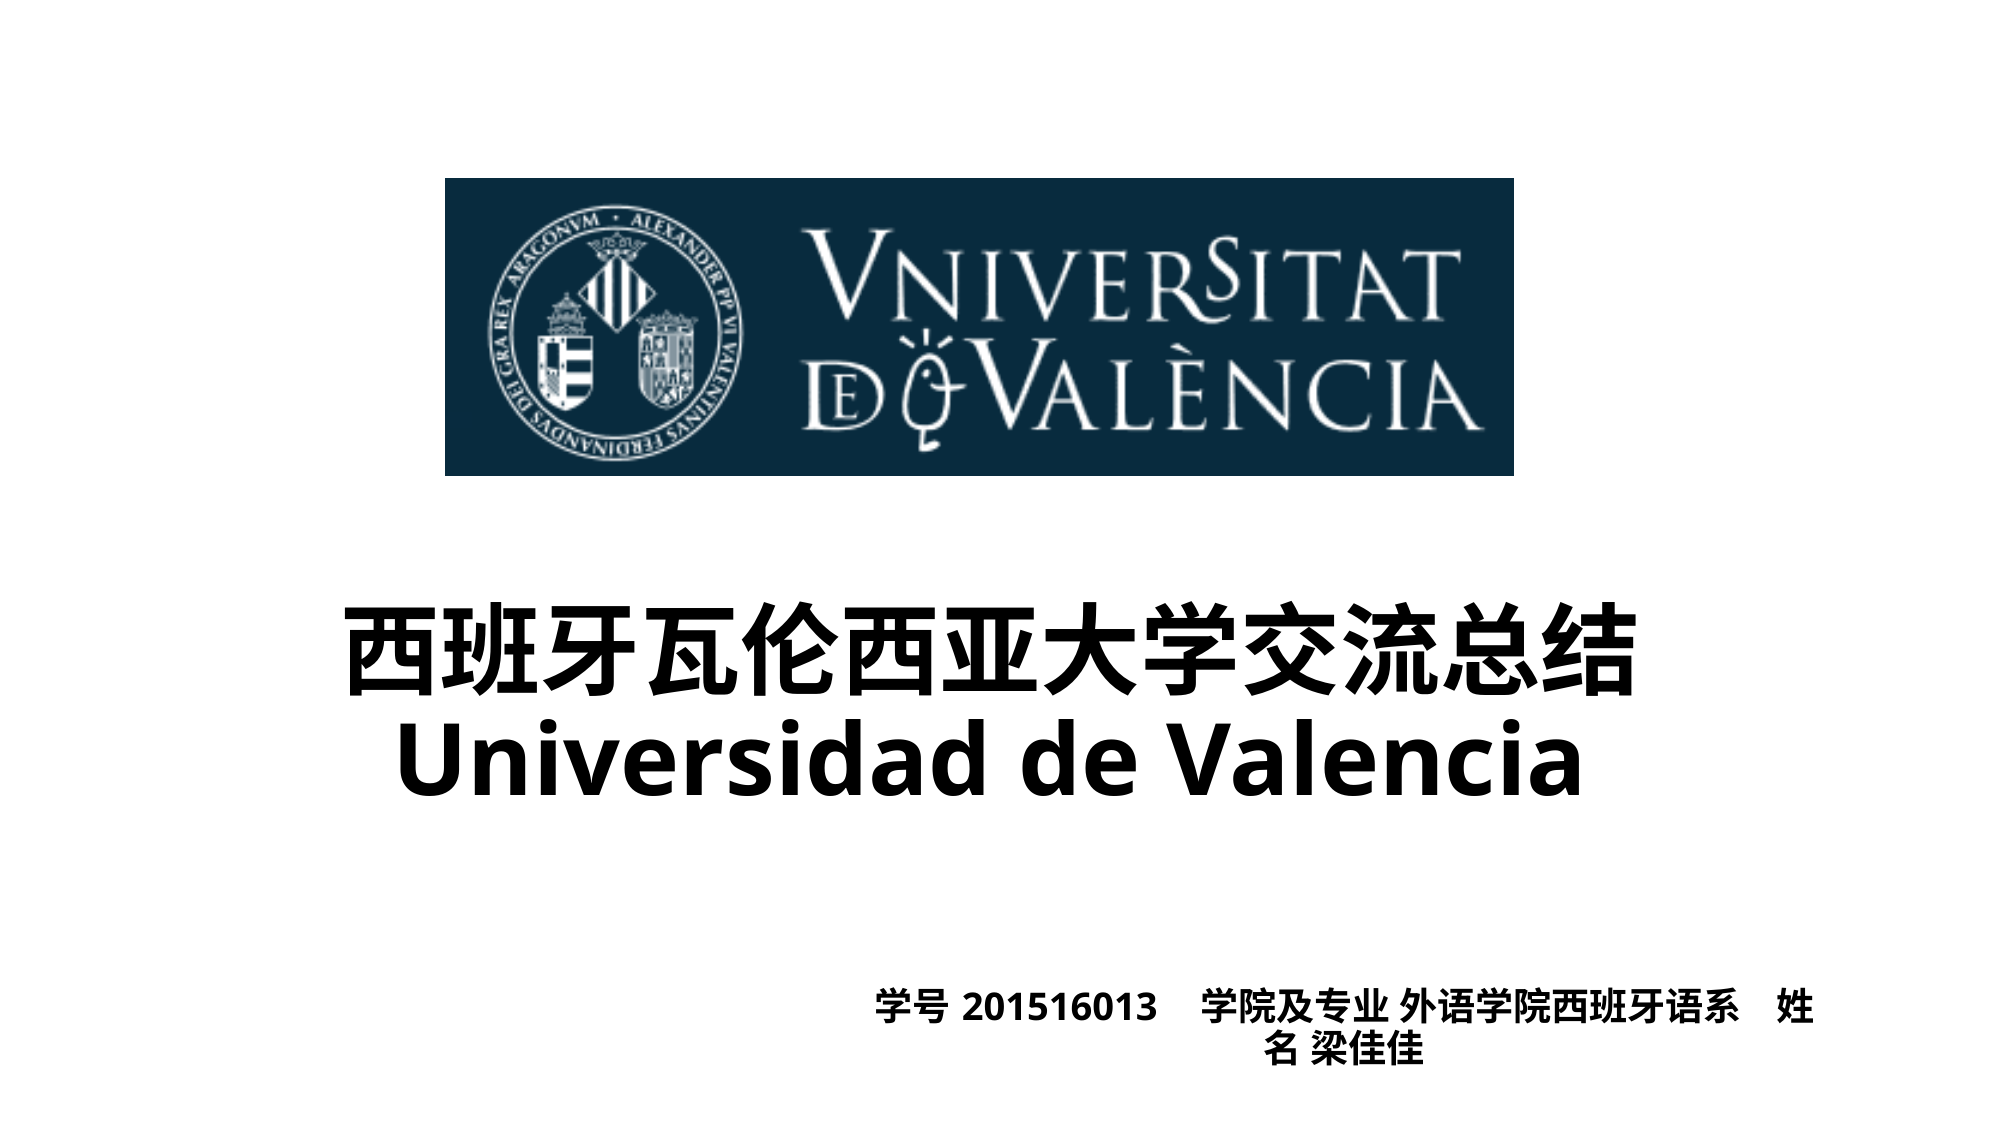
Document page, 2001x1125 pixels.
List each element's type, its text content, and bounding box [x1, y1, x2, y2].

subtitle 学号 201516013 学院及专业 外语学院西班牙语系 姓名 梁佳佳 [843, 932, 1845, 1081]
title 西班牙瓦伦西亚大学交流总结 Universidad de Valencia [101, 417, 1880, 825]
picture [445, 178, 1514, 476]
